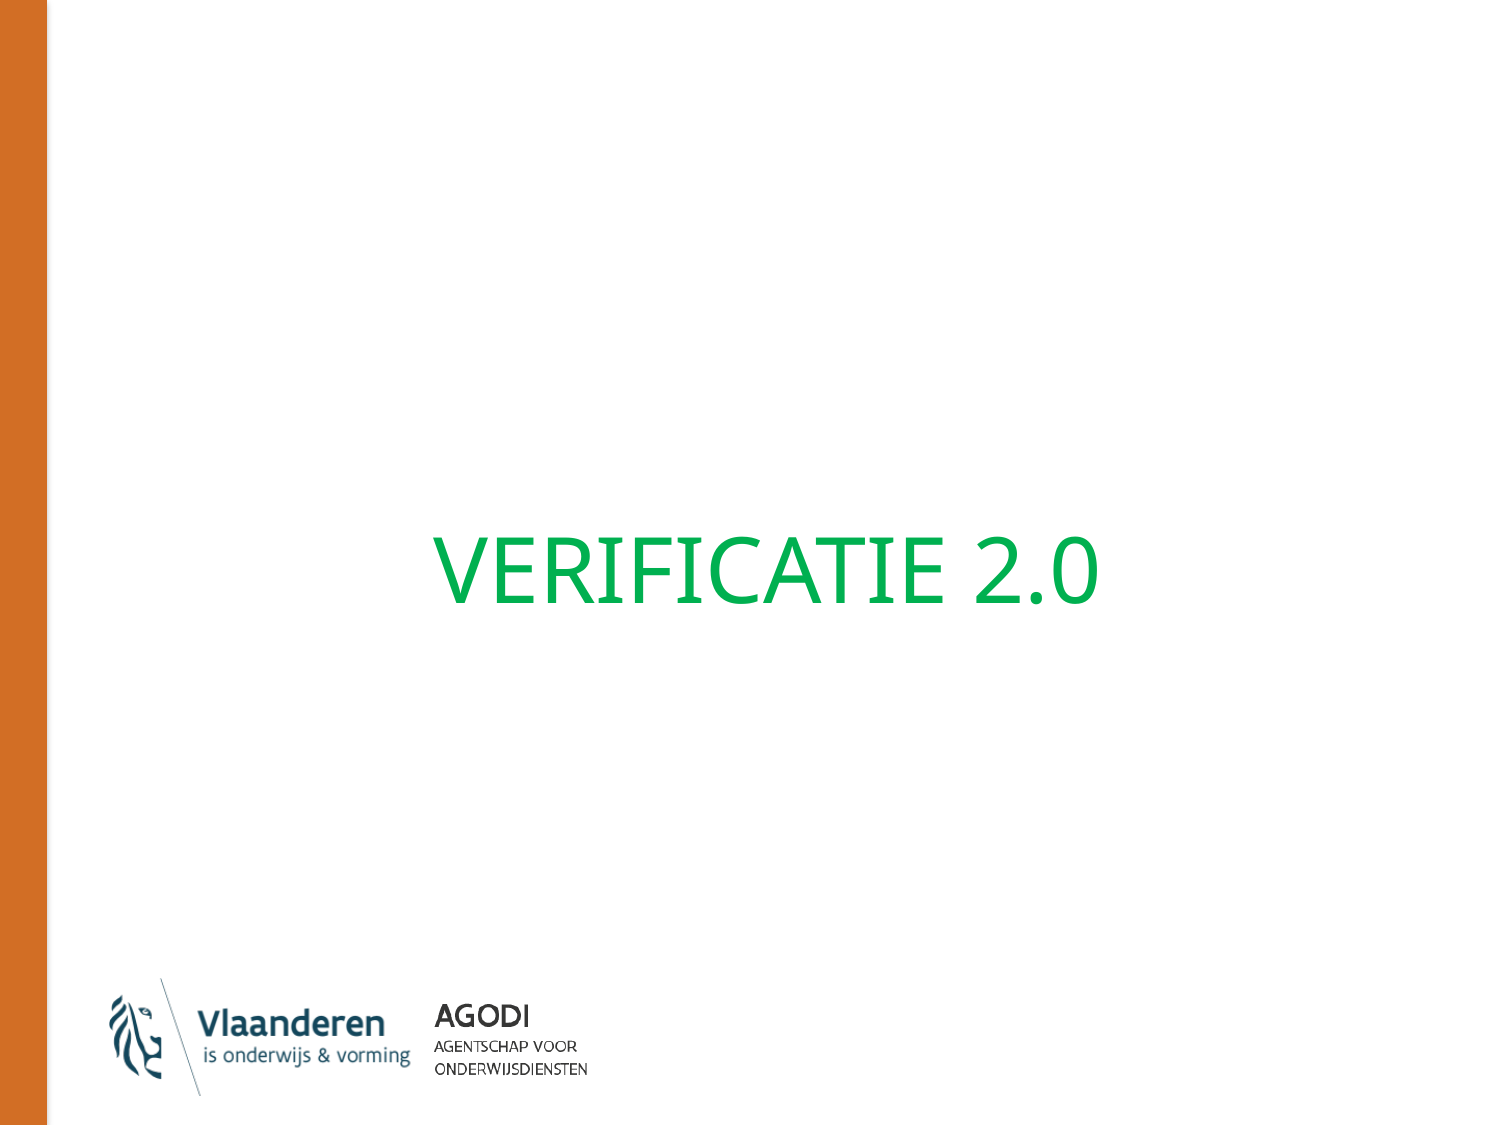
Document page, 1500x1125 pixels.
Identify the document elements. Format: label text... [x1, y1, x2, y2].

picture [418, 988, 773, 1105]
list VERIFICATIE 2.0 [100, 290, 1436, 988]
